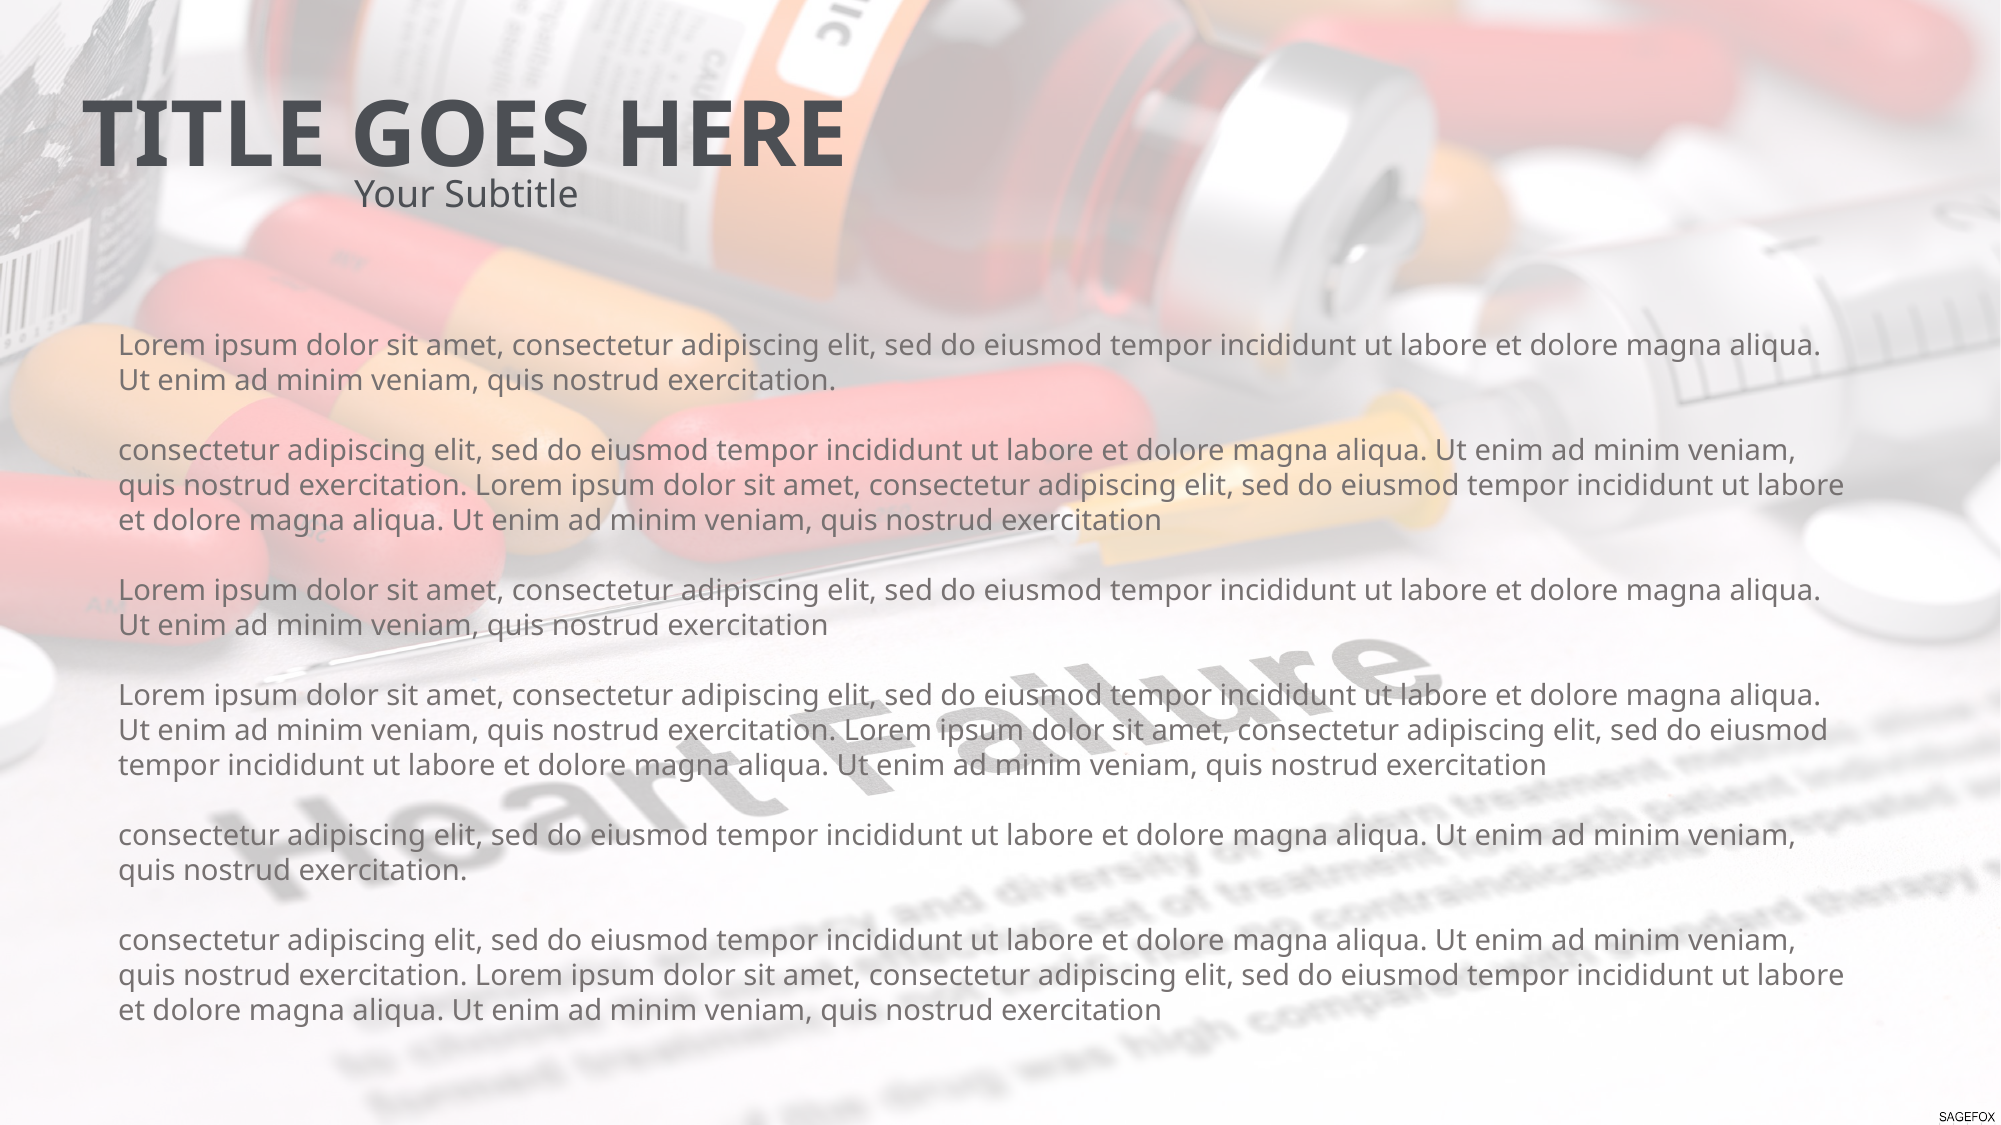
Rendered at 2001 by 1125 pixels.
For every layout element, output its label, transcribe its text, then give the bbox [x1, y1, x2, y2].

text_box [13, 66, 918, 224]
text_box Lorem ipsum dolor sit amet, consectetur adipiscing elit, sed do eiusmod tempor incididunt ut labore et dolore magna aliqua. Ut enim ad minim veniam, quis nostrud exercitation. consectetur adipiscing elit, sed do eiusmod tempor incididunt ut labore et dolore magna aliqua. Ut enim ad minim veniam, quis nostrud exercitation. Lorem ipsum dolor sit amet, consectetur adipiscing elit, sed do eiusmod tempor incididunt ut labore et dolore magna aliqua. Ut enim ad minim veniam, quis nostrud exercitation Lorem ipsum dolor sit amet, consectetur adipiscing elit, sed do eiusmod tempor incididunt ut labore et dolore magna aliqua. Ut enim ad minim veniam, quis nostrud exercitation Lorem ipsum dolor sit amet, consectetur adipiscing elit, sed do eiusmod tempor incididunt ut labore et dolore magna aliqua. Ut enim ad minim veniam, quis nostrud exercitation. Lorem ipsum dolor sit amet, consectetur adipiscing elit, sed do eiusmod tempor incididunt ut labore et dolore magna aliqua. Ut enim ad minim veniam, quis nostrud exercitation consectetur adipiscing elit, sed do eiusmod tempor incididunt ut labore et dolore magna aliqua. Ut enim ad minim veniam, quis nostrud exercitation. consectetur adipiscing elit, sed do eiusmod tempor incididunt ut labore et dolore magna aliqua. Ut enim ad minim veniam, quis nostrud exercitation. Lorem ipsum dolor sit amet, consectetur adipiscing elit, sed do eiusmod tempor incididunt ut labore et dolore magna aliqua. Ut enim ad minim veniam, quis nostrud exercitation [103, 319, 1866, 1069]
picture [1936, 1111, 1997, 1125]
